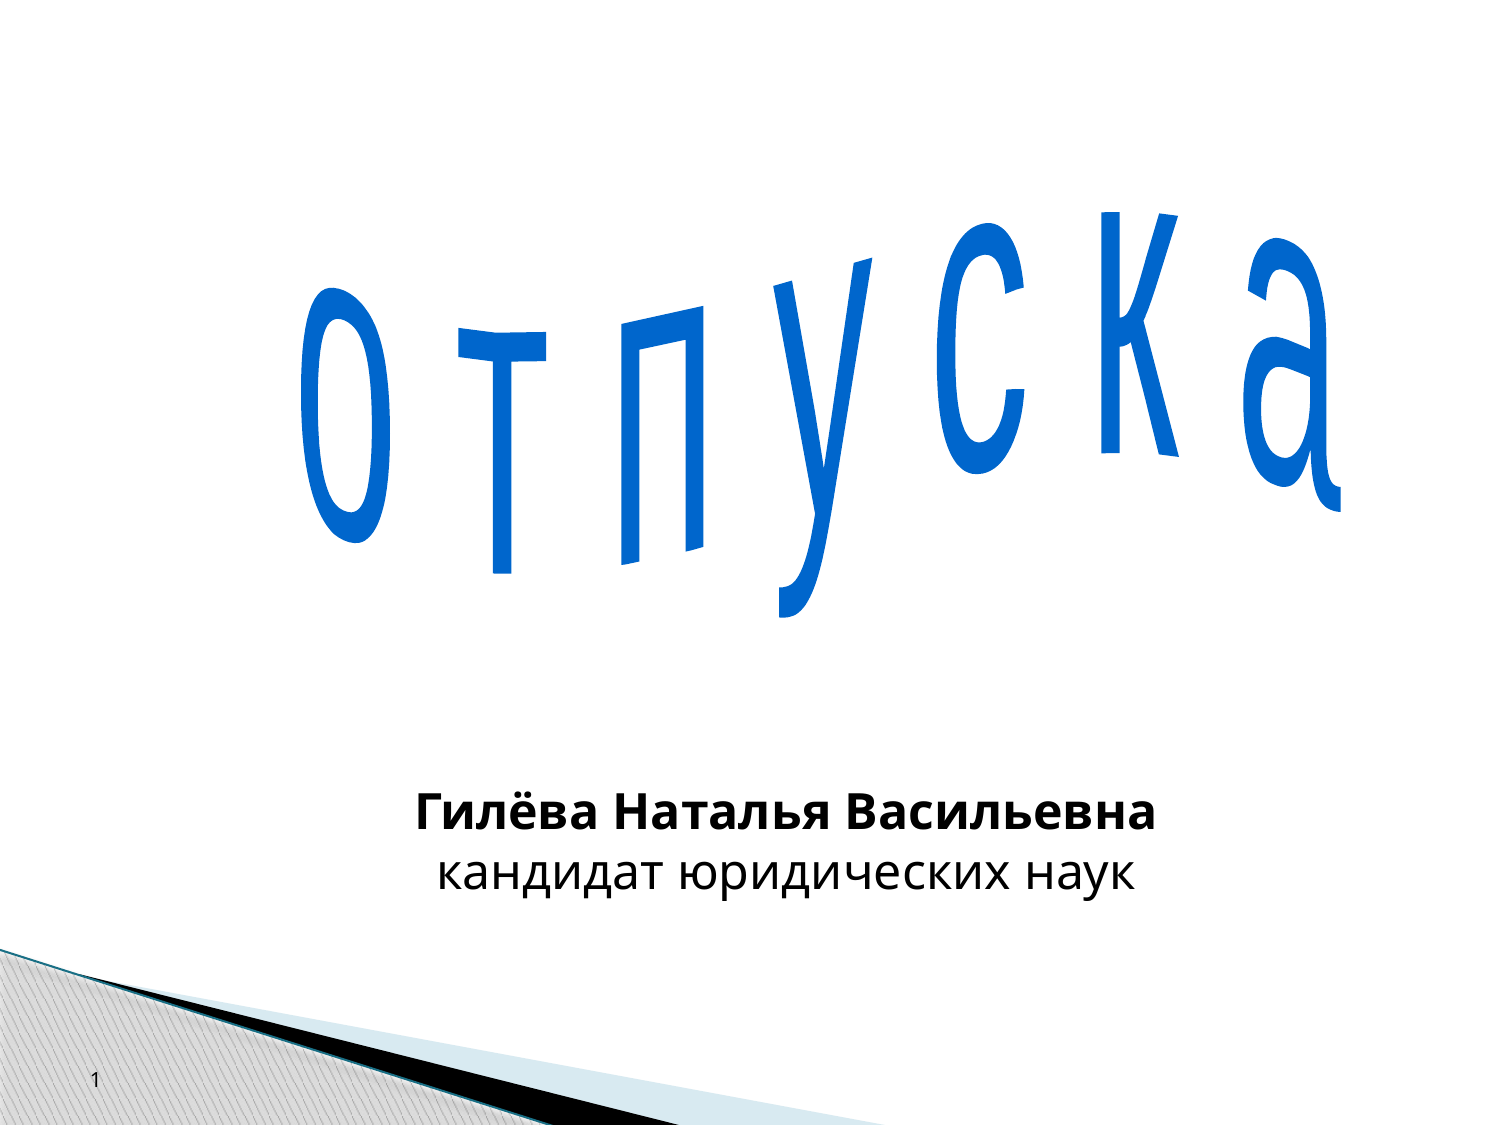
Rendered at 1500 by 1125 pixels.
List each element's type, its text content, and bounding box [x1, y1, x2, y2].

slide_number 1 [75, 1024, 425, 1103]
text_box Гилёва Наталья Васильевна кандидат юридических наук [301, 772, 1272, 907]
